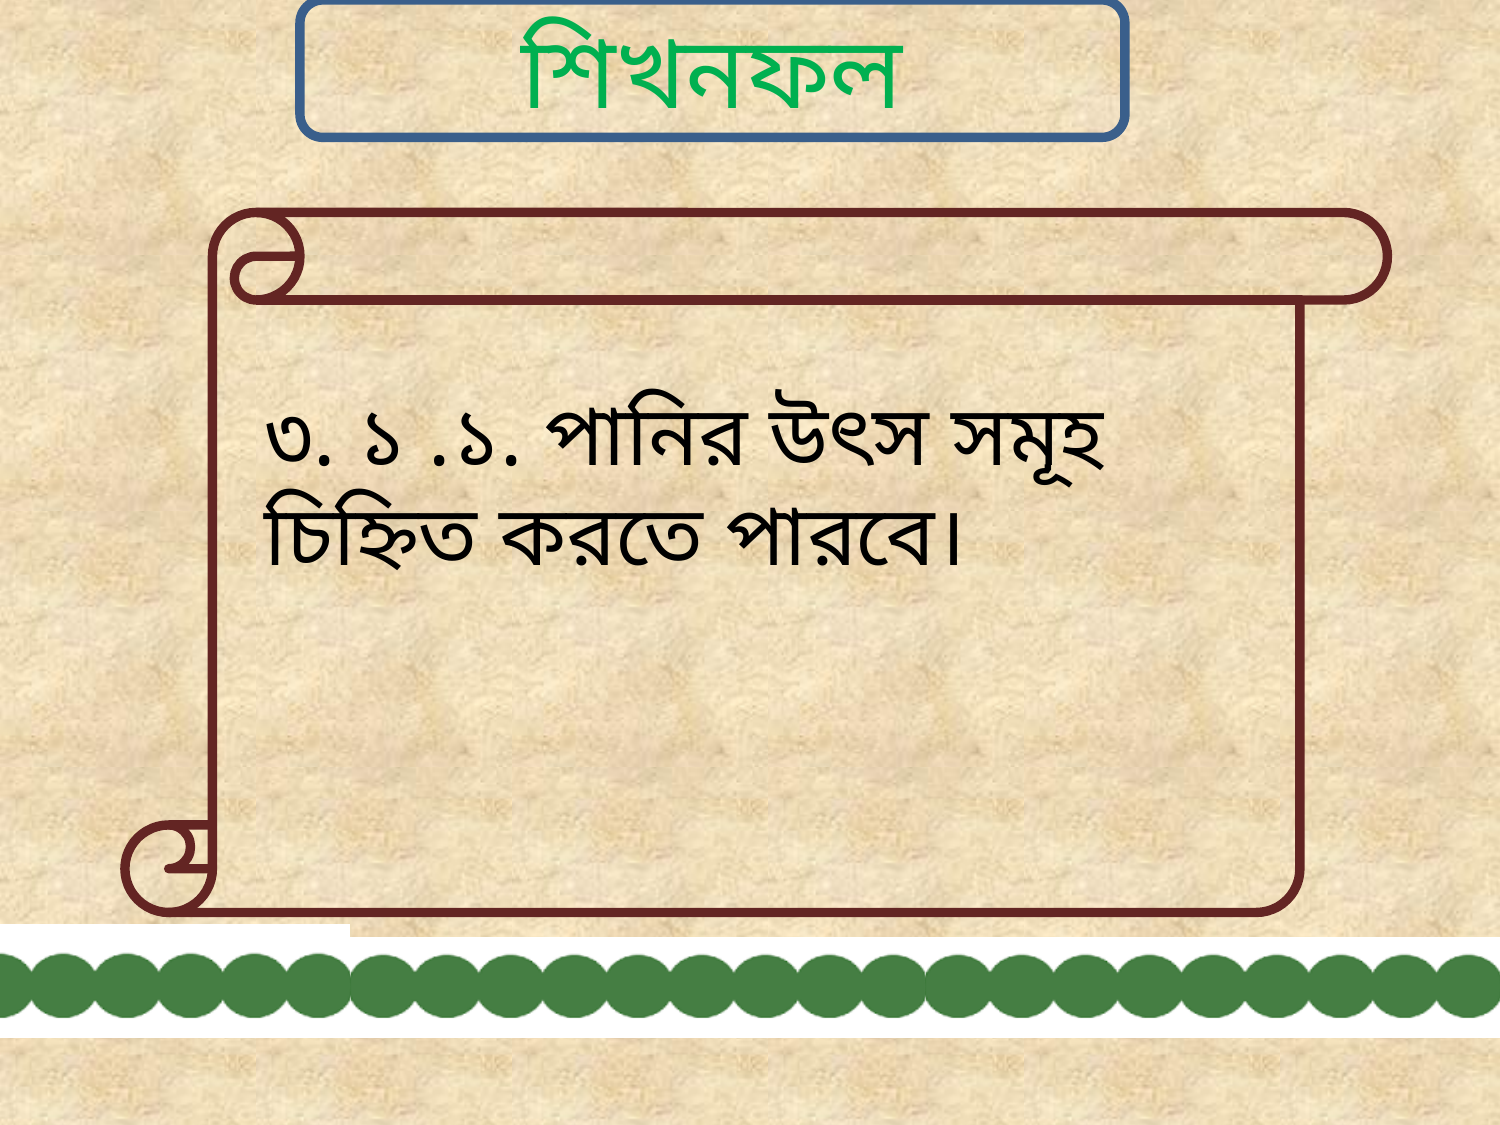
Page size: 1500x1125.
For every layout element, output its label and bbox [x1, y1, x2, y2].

text_box [0, 0, 1500, 1038]
picture [0, 1038, 1500, 1125]
